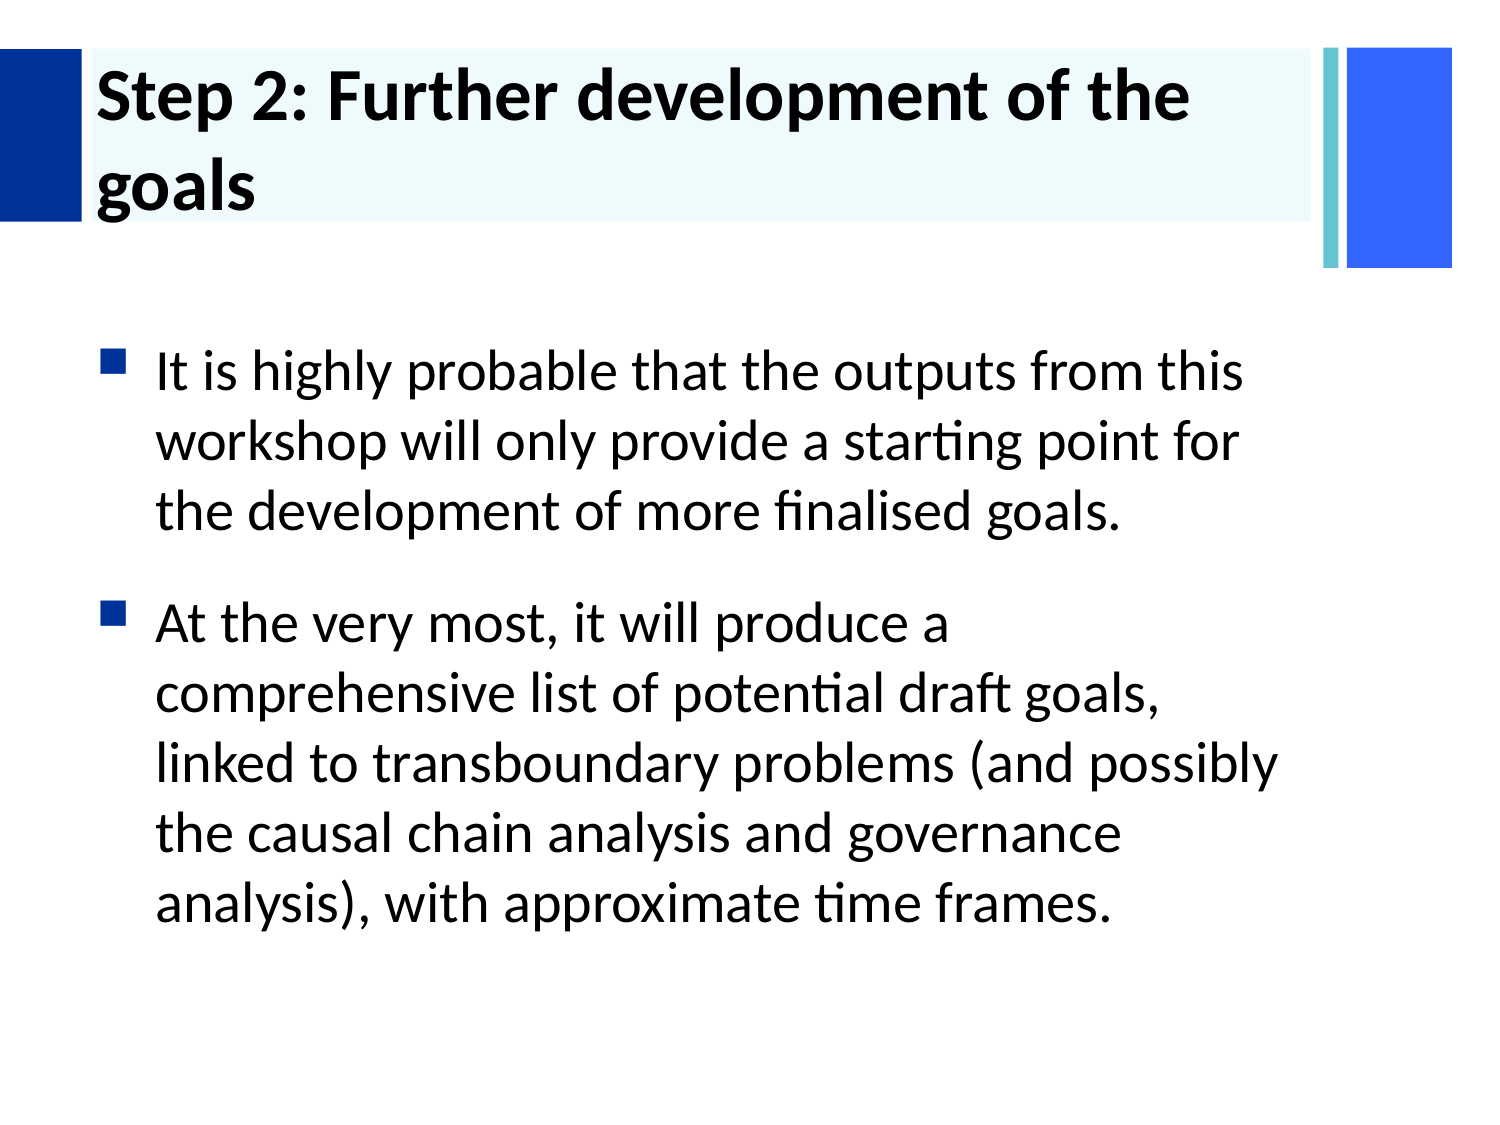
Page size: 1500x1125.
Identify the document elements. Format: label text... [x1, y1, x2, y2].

title Step 2: Further development of the goals [81, 51, 1322, 220]
list It is highly probable that the outputs from this workshop will only provide a starting point for the development of more finalised goals. At the very most, it will produce a comprehensive list of potential draft goals, linked to transboundary problems (and possibly the causal chain analysis and governance analysis), with approximate time frames. [81, 324, 1322, 1005]
